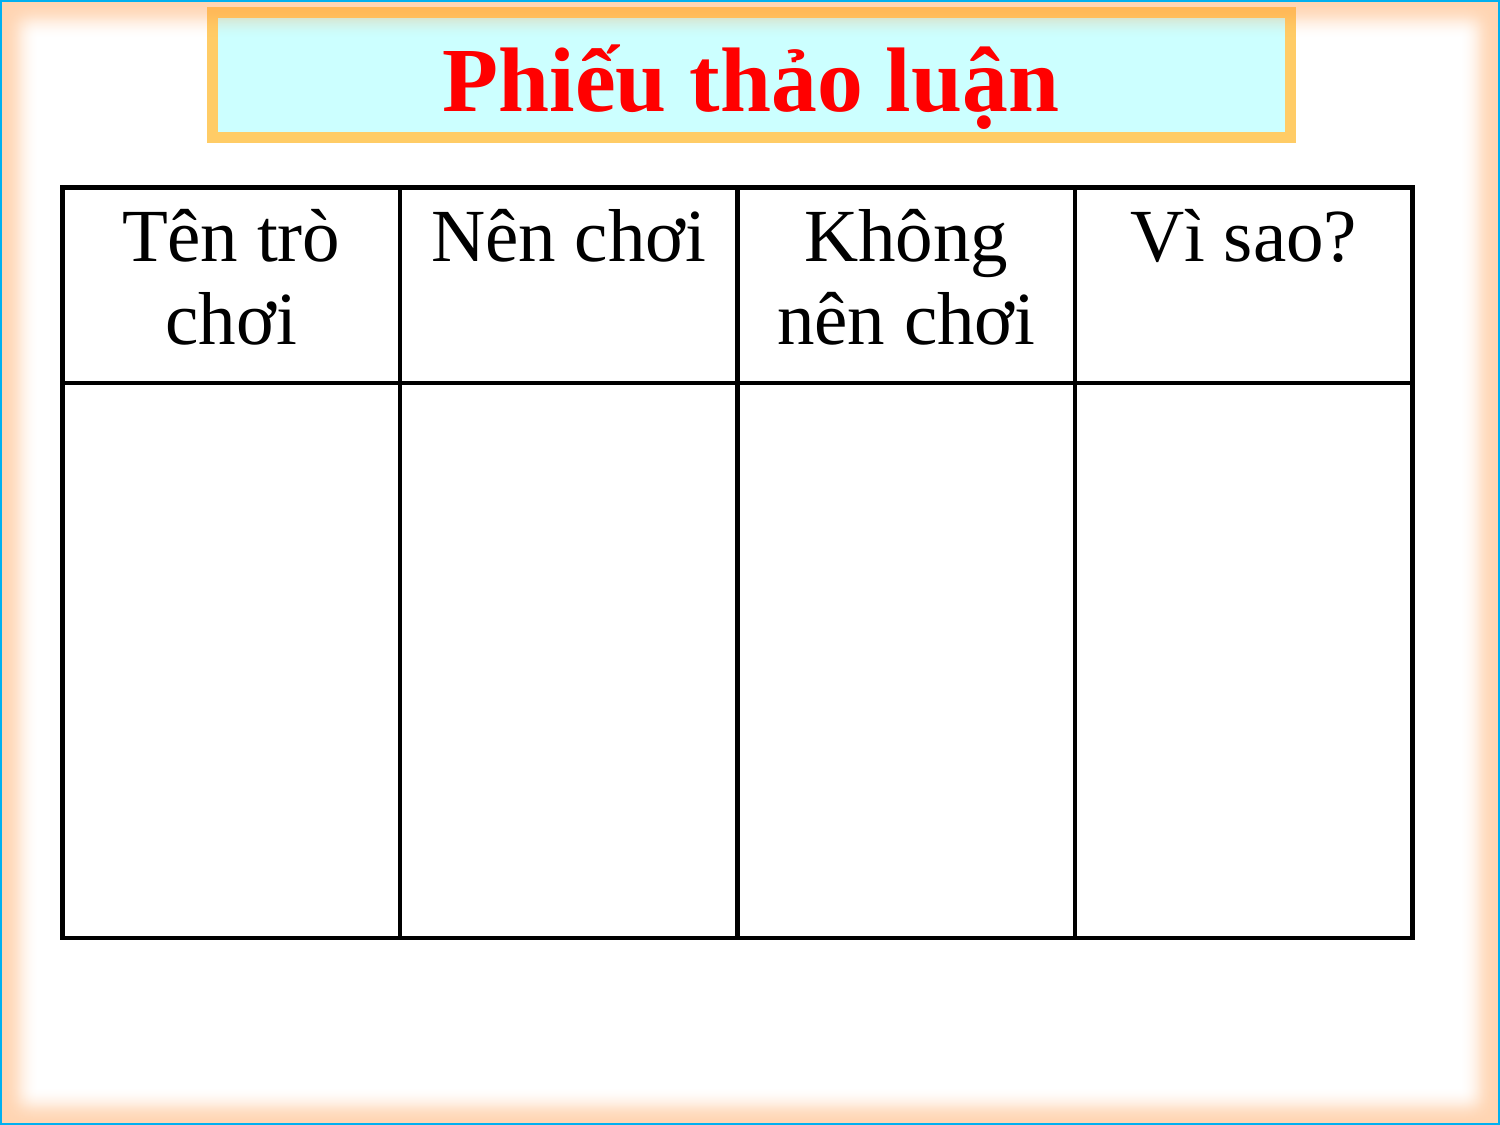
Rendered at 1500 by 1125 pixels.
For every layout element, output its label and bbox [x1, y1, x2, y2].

text_box [0, 0, 1500, 1125]
